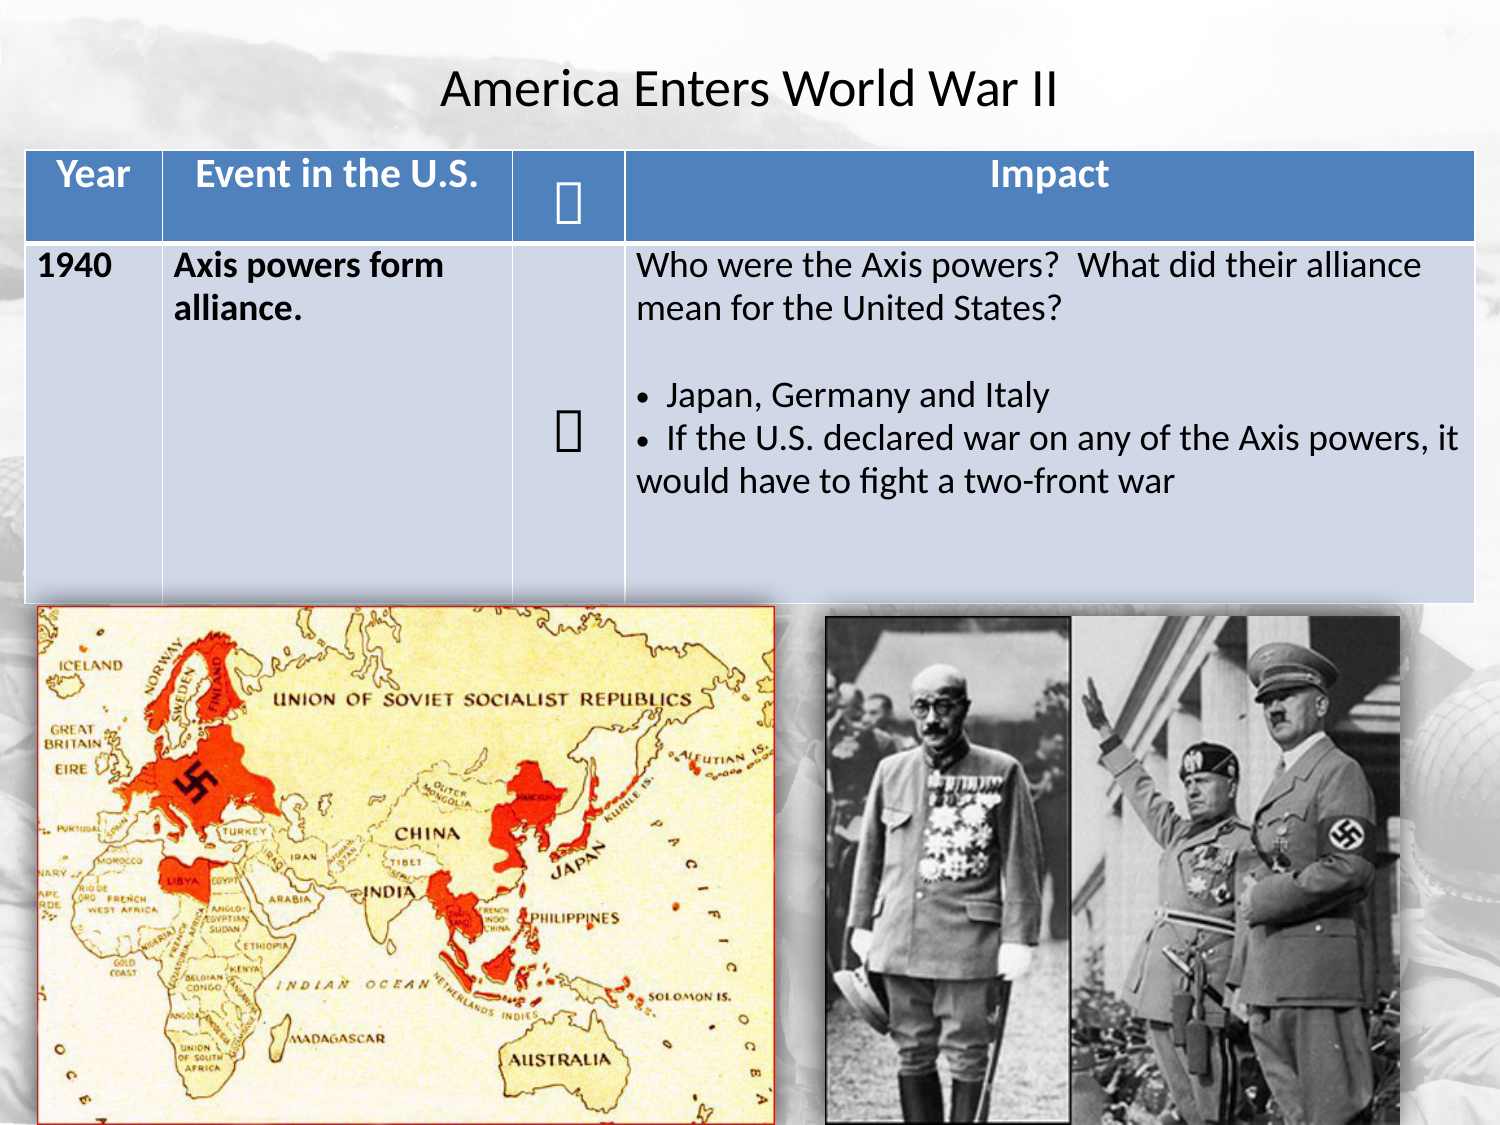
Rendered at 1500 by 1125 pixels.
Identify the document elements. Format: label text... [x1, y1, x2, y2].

table_header Event in the U.S. [163, 151, 512, 241]
picture [824, 615, 1401, 1125]
table_header Impact [626, 151, 1474, 241]
table_header  [513, 151, 624, 241]
table_cell 1940 [26, 246, 162, 593]
picture [37, 606, 776, 1125]
table_cell  [513, 246, 624, 583]
table_header Year [26, 151, 162, 241]
table_cell Who were the Axis powers? What did their alliance mean for the United States? Japan, Germany and Italy If the U.S. declared war on any of the Axis powers, it would have to fight a two-front war [626, 246, 1474, 603]
table_cell Axis powers form alliance. [163, 246, 512, 583]
title America Enters World War II [75, 45, 1425, 125]
